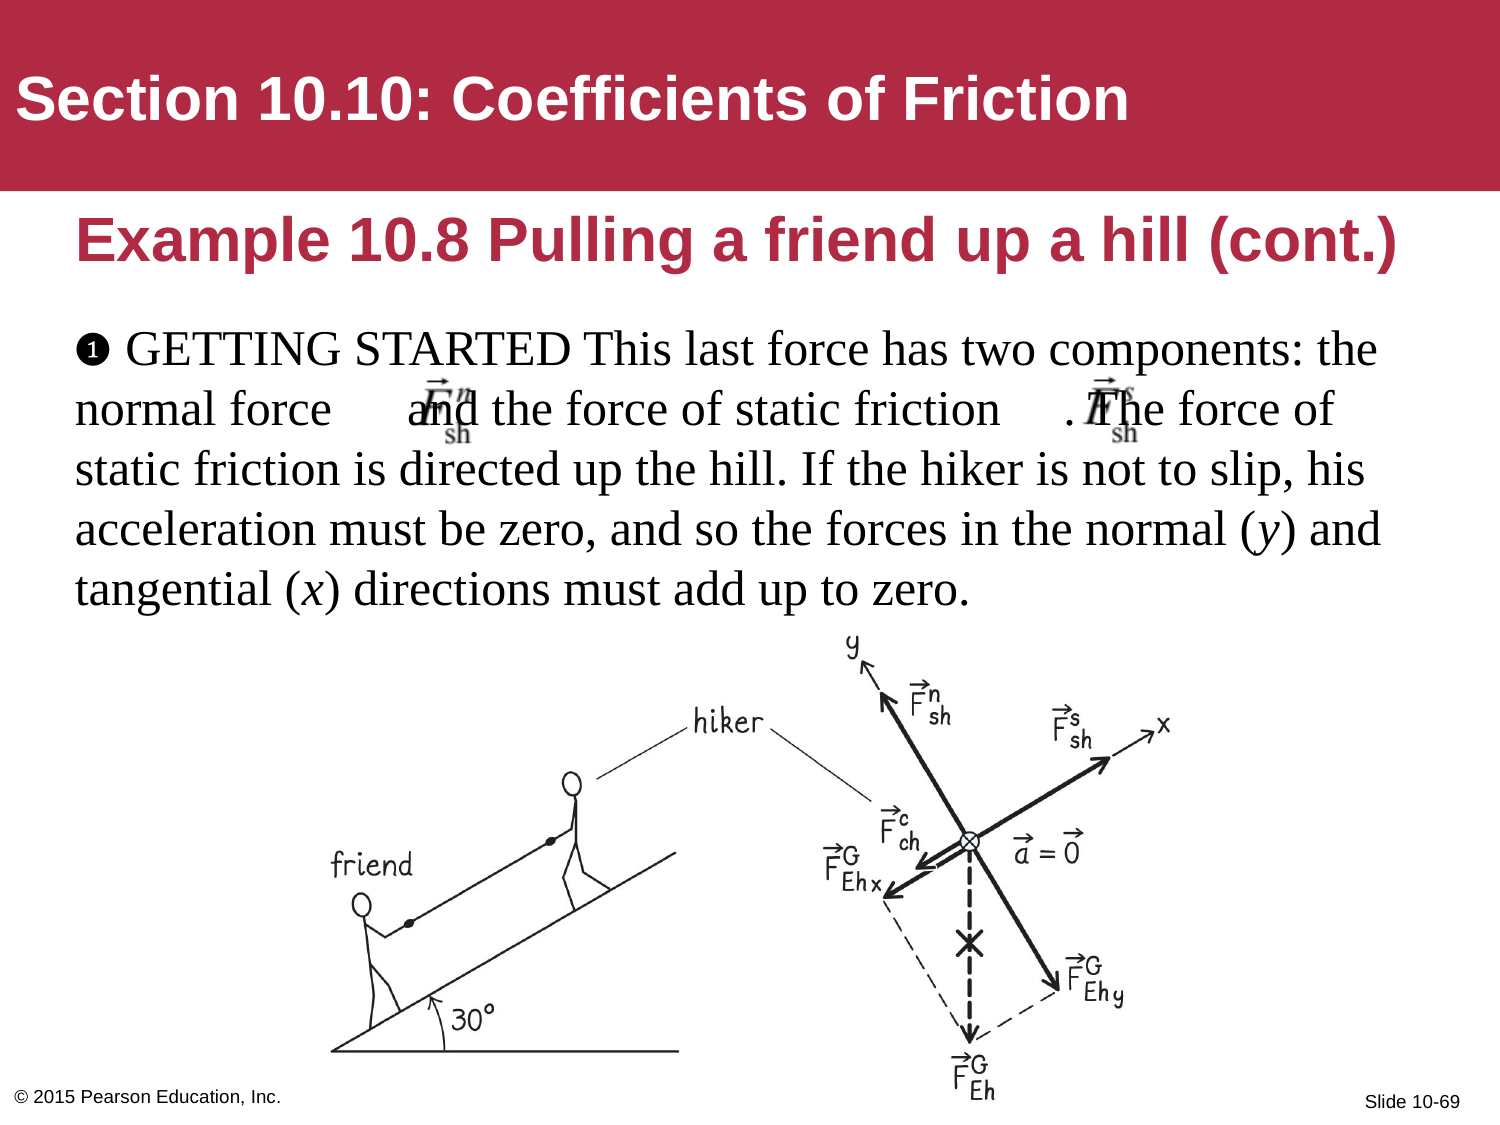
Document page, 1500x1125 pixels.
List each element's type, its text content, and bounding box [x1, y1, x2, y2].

footer © 2015 Pearson Education, Inc. [14, 1084, 900, 1115]
title Example 10.8 Pulling a friend up a hill (cont.) [0, 191, 1500, 283]
list ❶ GETTING STARTED This last force has two components: the normal force and the force of static friction . The force of static friction is directed up the hill. If the hiker is not to slip, his acceleration must be zero, and so the forces in the normal (y) and tangential (x) directions must add up to zero. [59, 307, 1410, 1082]
list Section 10.10: Coefficients of Friction [0, 0, 1500, 190]
picture [324, 628, 1176, 1104]
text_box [410, 370, 474, 447]
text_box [1077, 370, 1141, 447]
